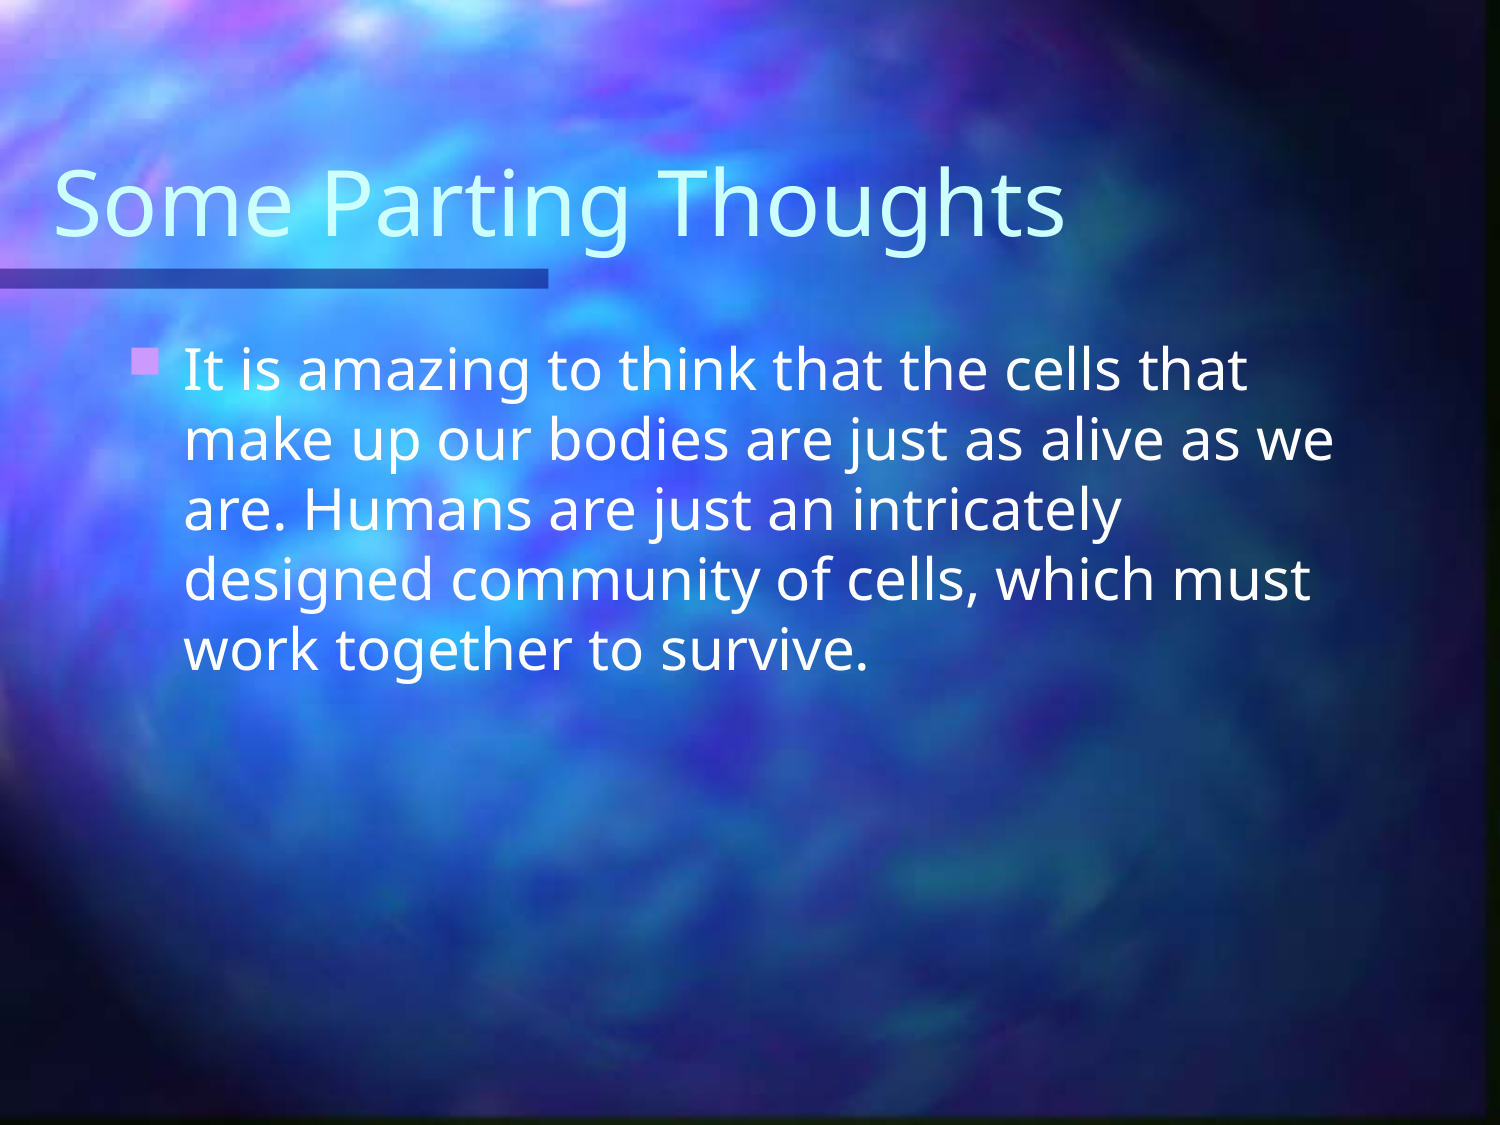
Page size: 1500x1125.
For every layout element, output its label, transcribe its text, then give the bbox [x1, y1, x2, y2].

title Some Parting Thoughts [37, 74, 1313, 263]
list It is amazing to think that the cells that make up our bodies are just as alive as we are. Humans are just an intricately designed community of cells, which must work together to survive. [112, 324, 1388, 1001]
picture [0, 0, 1500, 1125]
